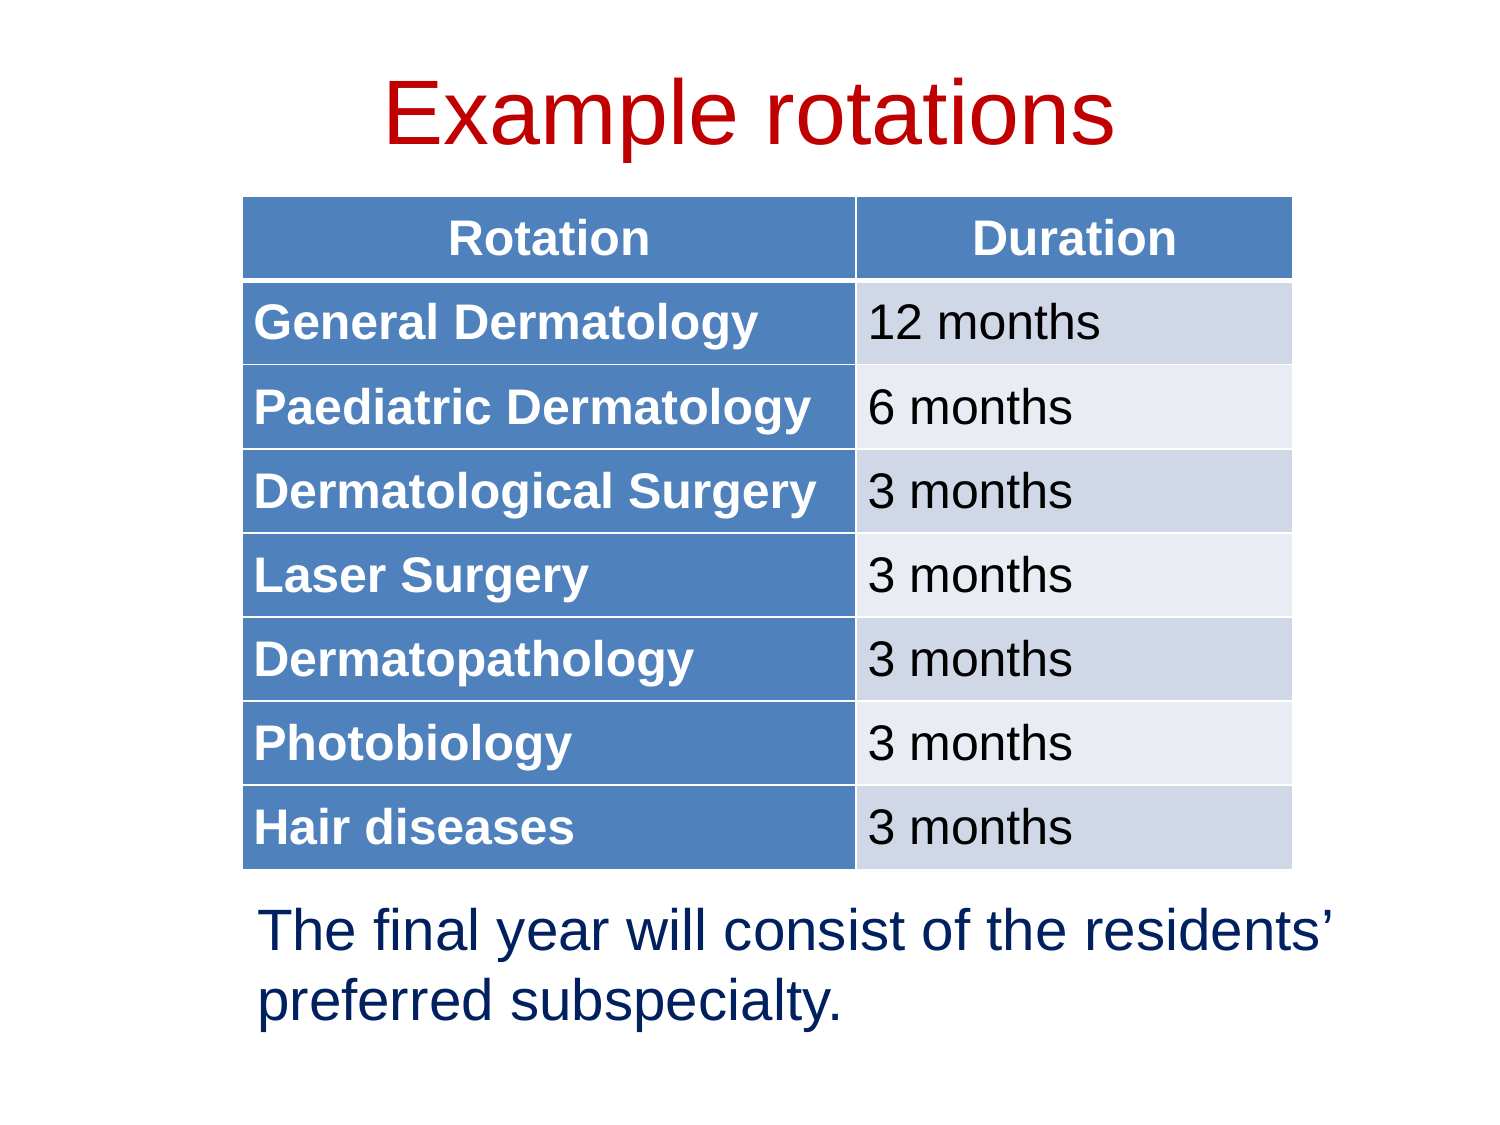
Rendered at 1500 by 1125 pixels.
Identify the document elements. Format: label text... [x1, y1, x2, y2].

table_cell 3 months [857, 534, 1292, 616]
table_cell 3 months [857, 450, 1292, 532]
table_header Rotation [243, 197, 855, 278]
table_cell 6 months [857, 365, 1292, 448]
table_cell Dermatopathology [243, 618, 855, 700]
table_cell Dermatological Surgery [243, 450, 855, 532]
table_cell 12 months [857, 283, 1292, 364]
text_box The final year will consist of the residents’ preferred subspecialty. [242, 884, 1471, 1040]
table_cell Laser Surgery [243, 534, 855, 616]
table_cell 3 months [857, 618, 1292, 700]
table_cell General Dermatology [243, 283, 855, 364]
table_header Duration [857, 197, 1292, 278]
table_cell Photobiology [243, 702, 855, 784]
table_cell 3 months [857, 702, 1292, 784]
title Example rotations [75, 45, 1425, 161]
table_cell Hair diseases [243, 786, 855, 869]
table_cell 3 months [857, 786, 1292, 869]
table_cell Paediatric Dermatology [243, 365, 855, 448]
